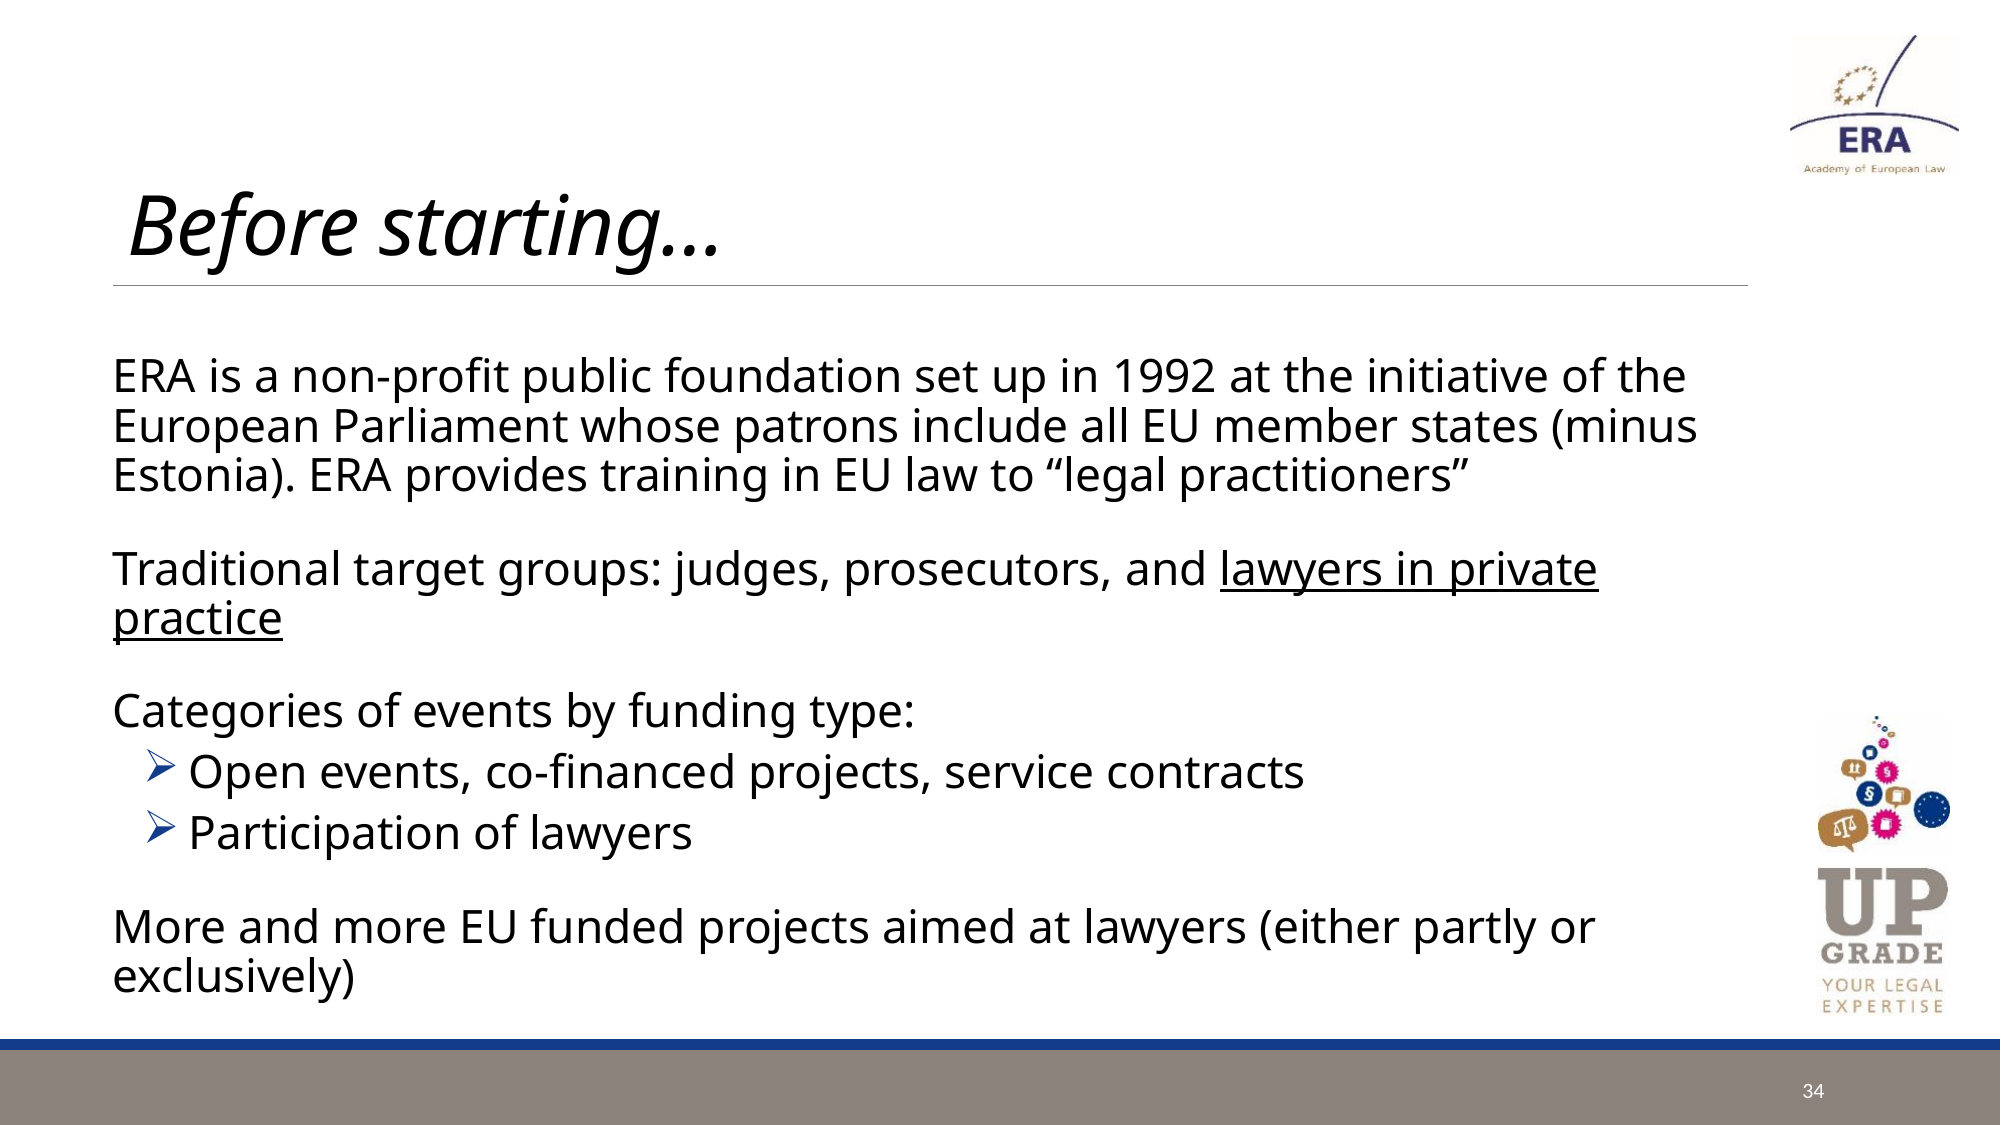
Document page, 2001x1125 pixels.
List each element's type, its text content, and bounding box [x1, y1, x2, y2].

list ERA is a non-profit public foundation set up in 1992 at the initiative of the European Parliament whose patrons include all EU member states (minus Estonia). ERA provides training in EU law to “legal practitioners” Traditional target groups: judges, prosecutors, and lawyers in private practice Categories of events by funding type: Open events, co-financed projects, service contracts Participation of lawyers More and more EU funded projects aimed at lawyers (either partly or exclusively) [112, 311, 1748, 1012]
picture [1818, 716, 1950, 853]
picture [1790, 35, 1959, 175]
picture [1816, 866, 1950, 1016]
slide_number 34 [1624, 1059, 1840, 1120]
title Before starting… [112, 42, 1748, 281]
